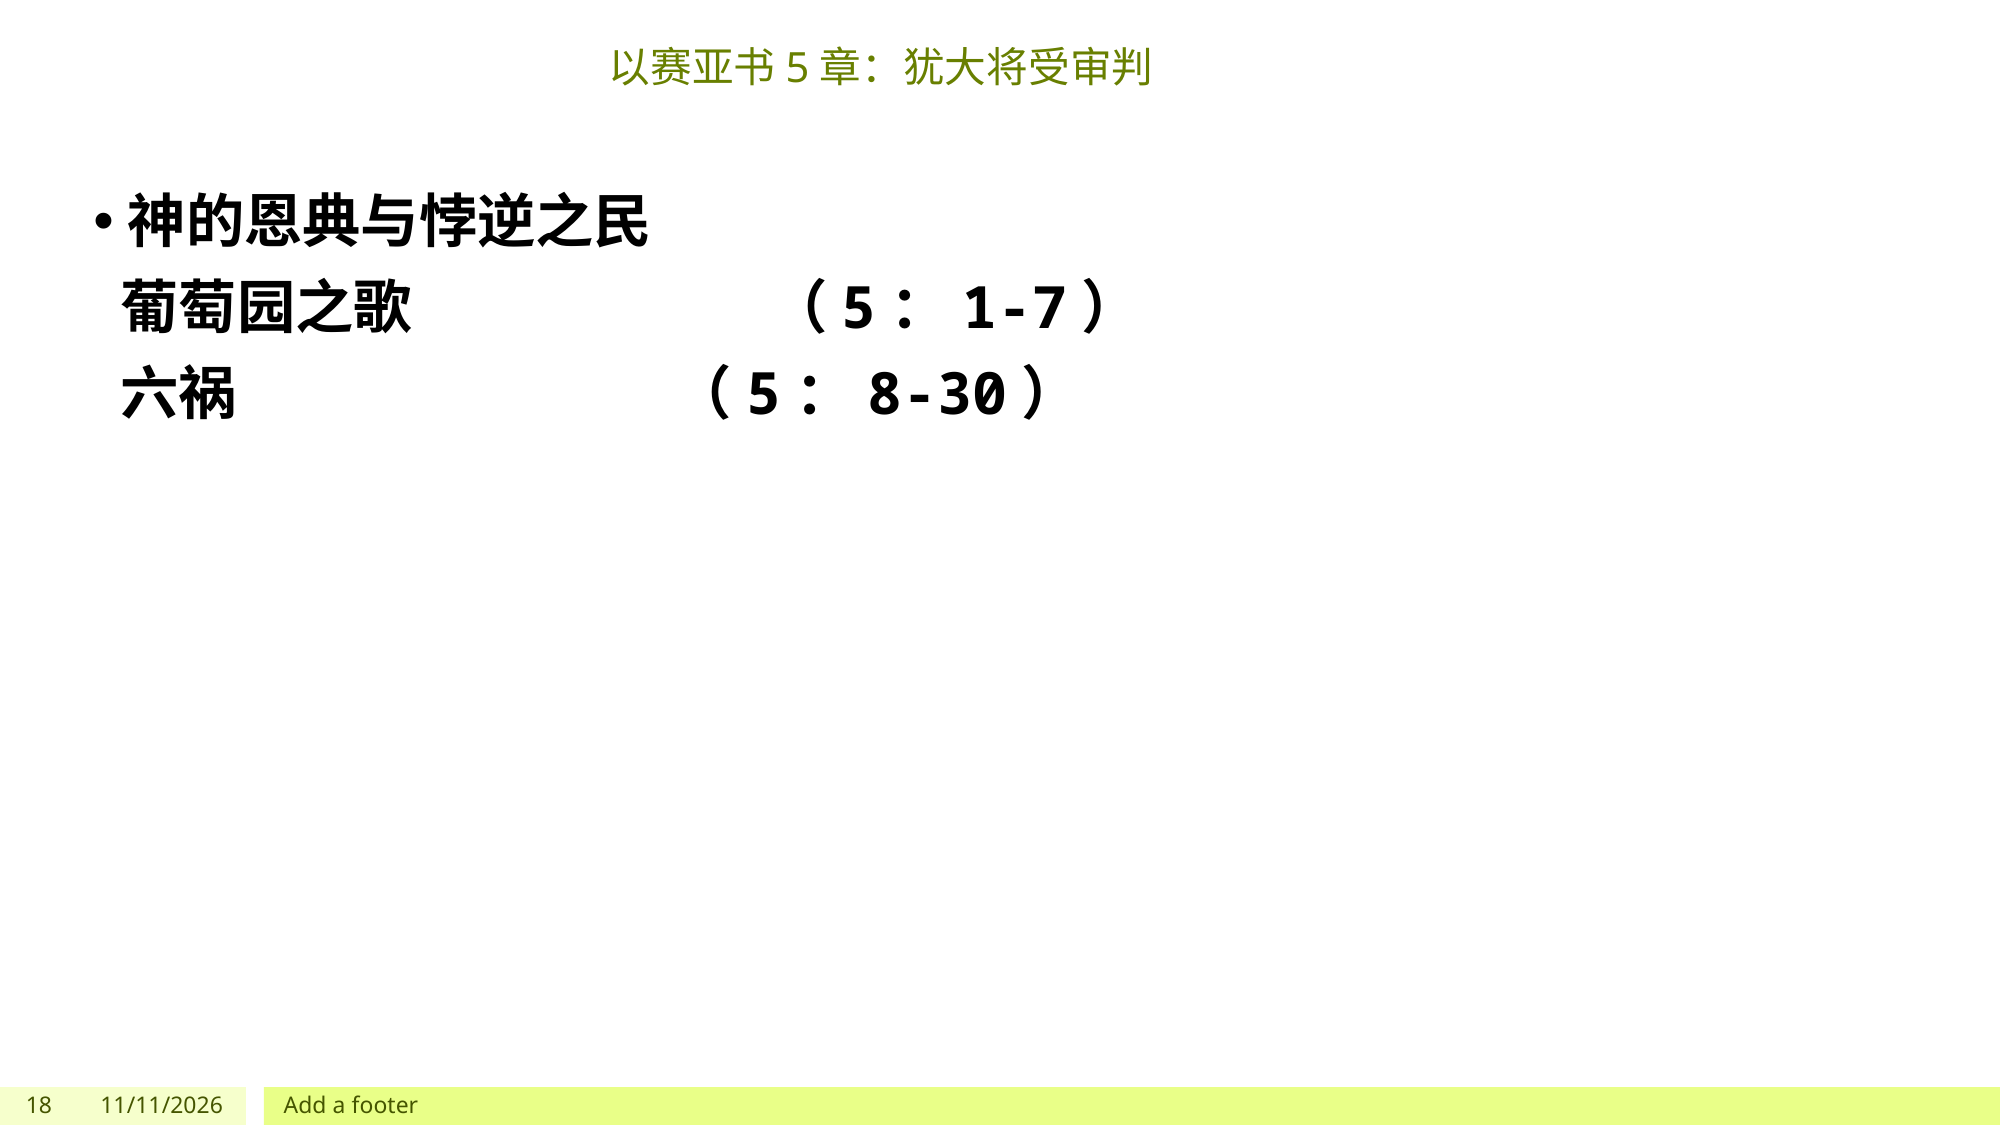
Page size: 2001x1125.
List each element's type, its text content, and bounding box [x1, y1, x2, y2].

list 神的恩典与悖逆之民 葡萄园之歌 （5：1-7） 六祸 （5：8-30） [78, 92, 1922, 1042]
title 以赛亚书5章：犹大将受审判 [108, 11, 1655, 92]
slide_number 18 [0, 1087, 68, 1125]
footer Add a footer [268, 1087, 1769, 1125]
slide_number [74, 1087, 239, 1125]
